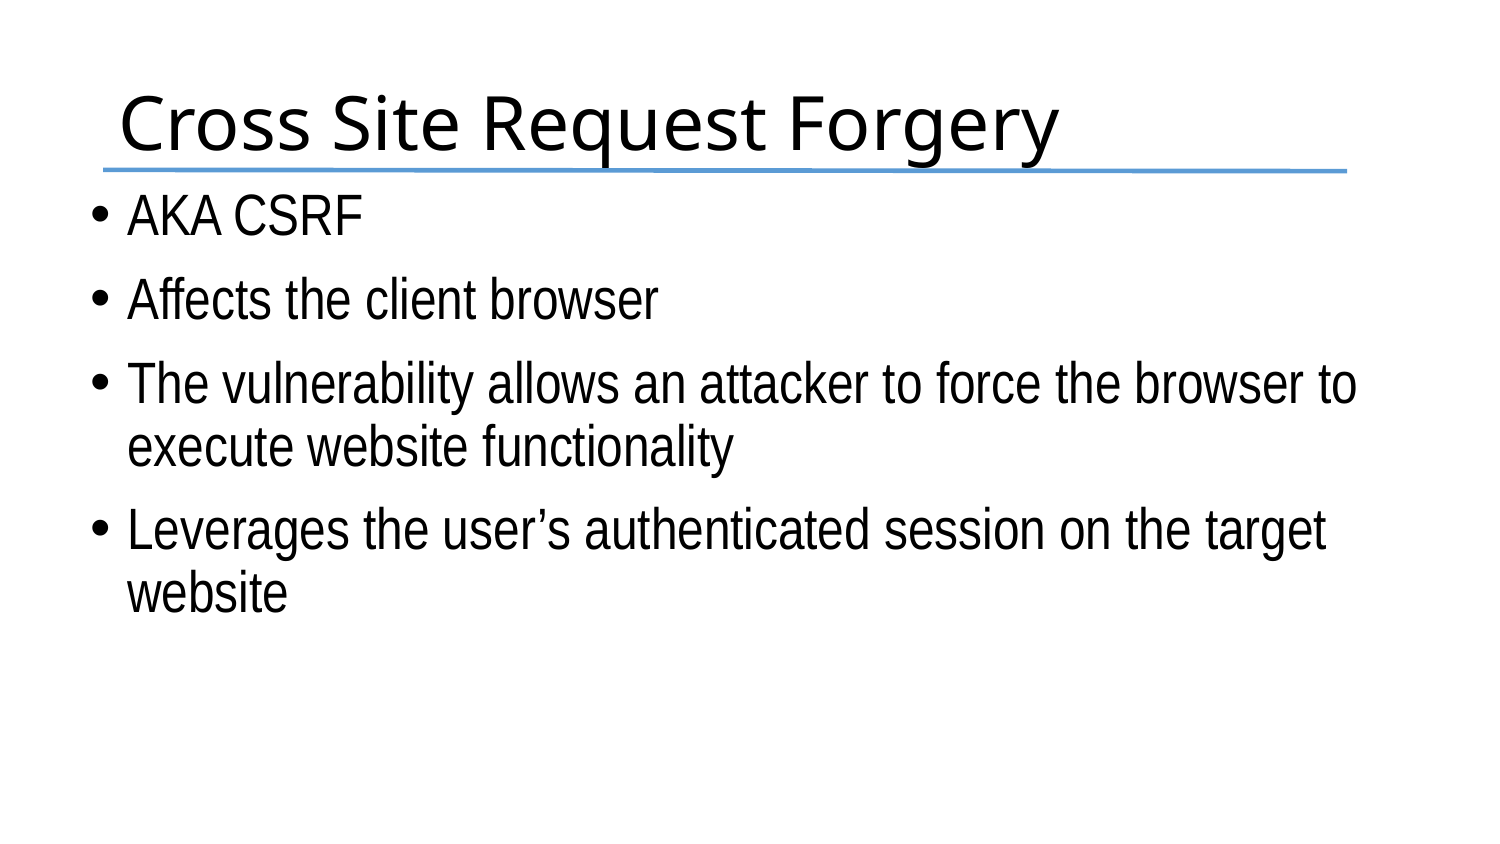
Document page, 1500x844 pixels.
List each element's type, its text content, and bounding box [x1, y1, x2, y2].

title Cross Site Request Forgery [103, 44, 1397, 178]
list AKA CSRF Affects the client browser The vulnerability allows an attacker to force the browser to execute website functionality Leverages the user’s authenticated session on the target website [75, 178, 1425, 779]
